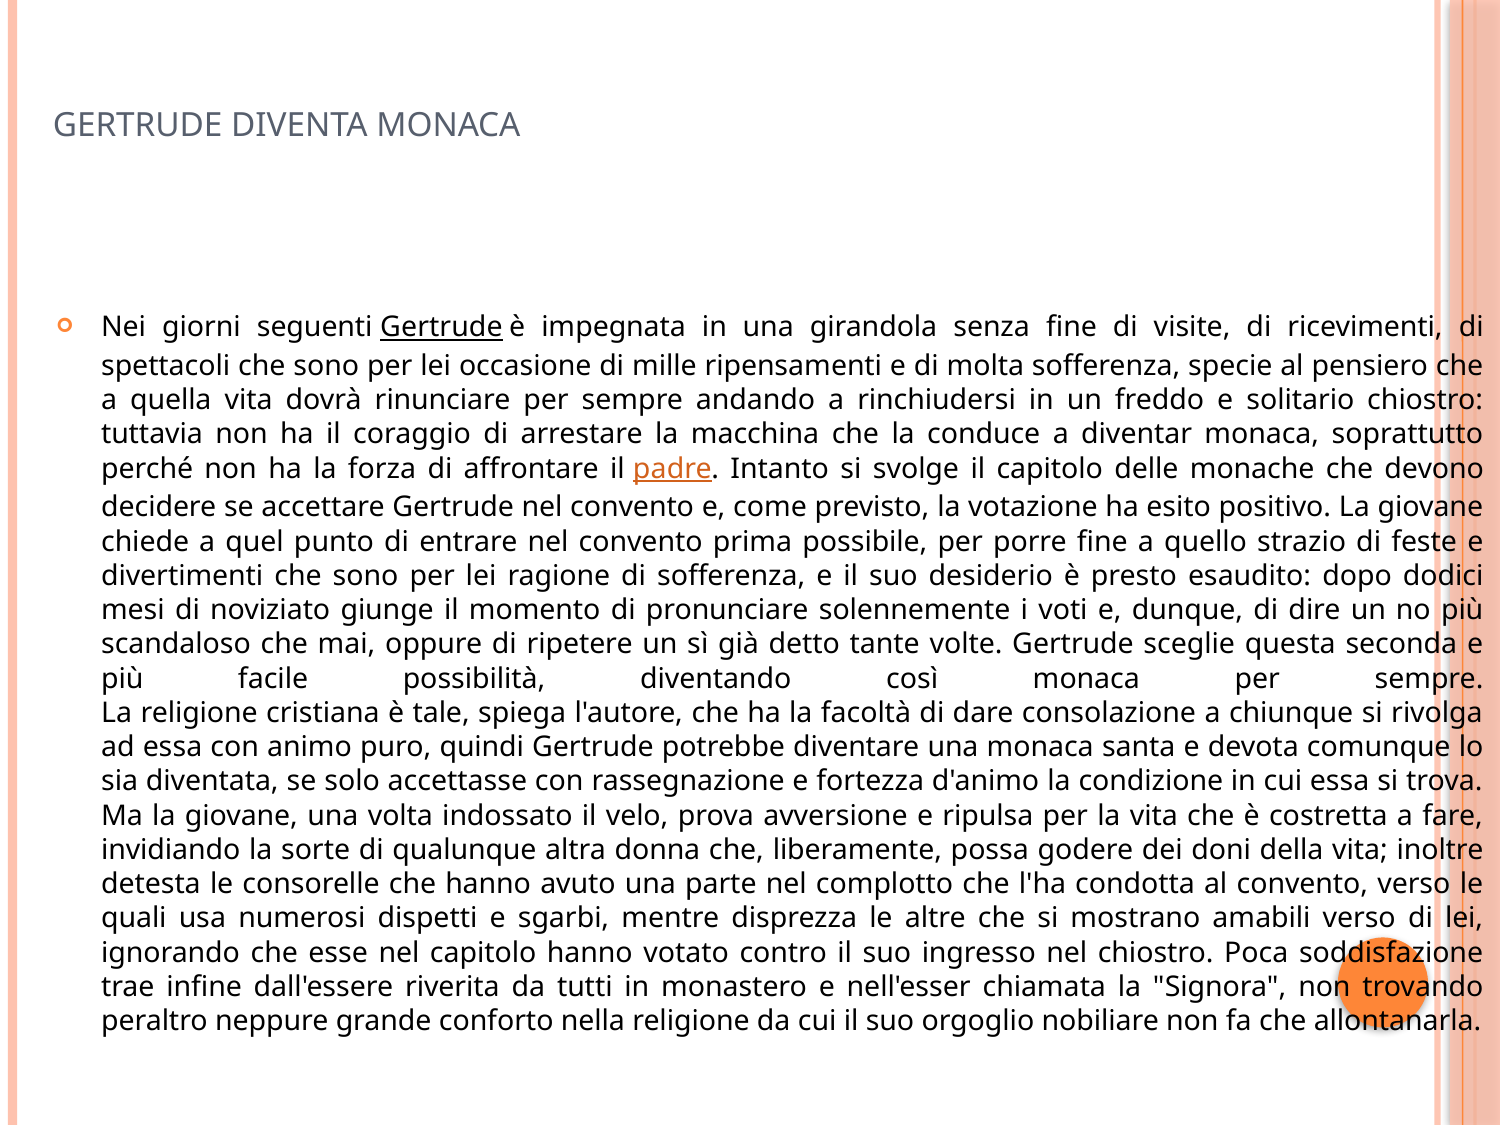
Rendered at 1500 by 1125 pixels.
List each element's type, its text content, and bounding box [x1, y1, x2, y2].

list Nei giorni seguenti Gertrude è impegnata in una girandola senza fine di visite, di ricevimenti, di spettacoli che sono per lei occasione di mille ripensamenti e di molta sofferenza, specie al pensiero che a quella vita dovrà rinunciare per sempre andando a rinchiudersi in un freddo e solitario chiostro: tuttavia non ha il coraggio di arrestare la macchina che la conduce a diventar monaca, soprattutto perché non ha la forza di affrontare il padre. Intanto si svolge il capitolo delle monache che devono decidere se accettare Gertrude nel convento e, come previsto, la votazione ha esito positivo. La giovane chiede a quel punto di entrare nel convento prima possibile, per porre fine a quello strazio di feste e divertimenti che sono per lei ragione di sofferenza, e il suo desiderio è presto esaudito: dopo dodici mesi di noviziato giunge il momento di pronunciare solennemente i voti e, dunque, di dire un no più scandaloso che mai, oppure di ripetere un sì già detto tante volte. Gertrude sceglie questa seconda e più facile possibilità, diventando così monaca per sempre. La religione cristiana è tale, spiega l'autore, che ha la facoltà di dare consolazione a chiunque si rivolga ad essa con animo puro, quindi Gertrude potrebbe diventare una monaca santa e devota comunque lo sia diventata, se solo accettasse con rassegnazione e fortezza d'animo la condizione in cui essa si trova. Ma la giovane, una volta indossato il velo, prova avversione e ripulsa per la vita che è costretta a fare, invidiando la sorte di qualunque altra donna che, liberamente, possa godere dei doni della vita; inoltre detesta le consorelle che hanno avuto una parte nel complotto che l'ha condotta al convento, verso le quali usa numerosi dispetti e sgarbi, mentre disprezza le altre che si mostrano amabili verso di lei, ignorando che esse nel capitolo hanno votato contro il suo ingresso nel chiostro. Poca soddisfazione trae infine dall'essere riverita da tutti in monastero e nell'esser chiamata la "Signora", non trovando peraltro neppure grande conforto nella religione da cui il suo orgoglio nobiliare non fa che allontanarla. [41, 255, 1500, 1071]
title Gertrude diventa monaca [29, 90, 697, 291]
